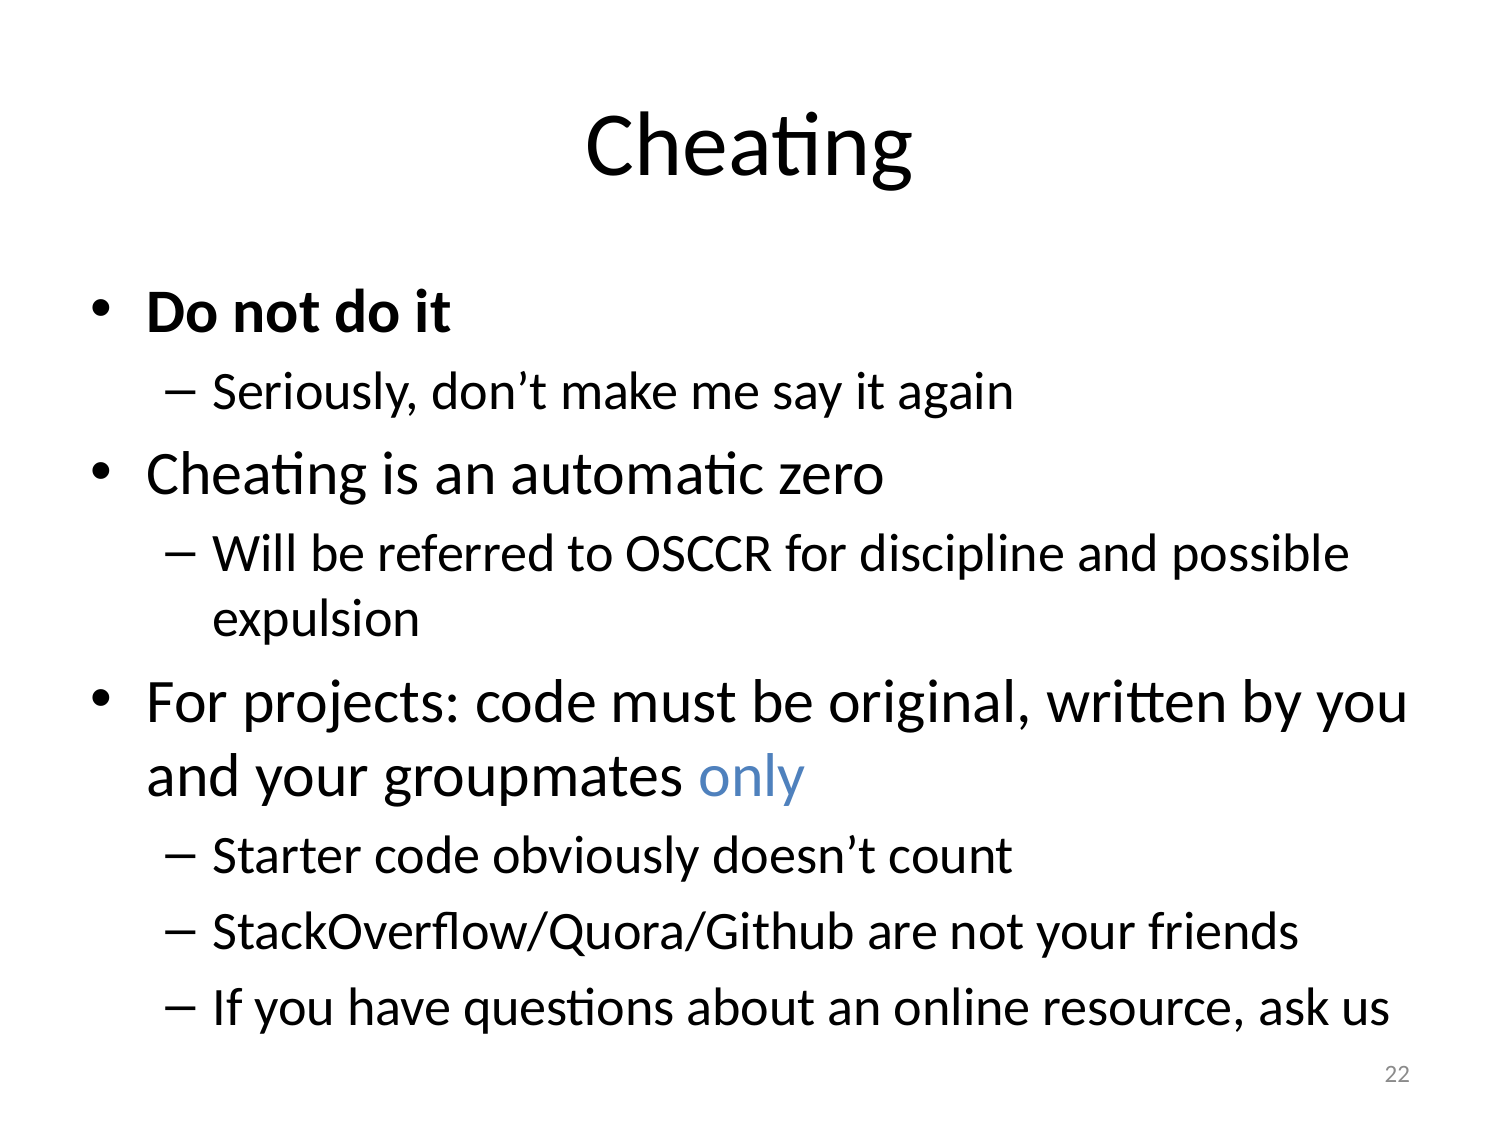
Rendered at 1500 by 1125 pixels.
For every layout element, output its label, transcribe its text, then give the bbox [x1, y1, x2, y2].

list Do not do it Seriously, don’t make me say it again Cheating is an automatic zero Will be referred to OSCCR for discipline and possible expulsion For projects: code must be original, written by you and your groupmates only Starter code obviously doesn’t count StackOverflow/Quora/Github are not your friends If you have questions about an online resource, ask us [75, 262, 1425, 1071]
slide_number 22 [1074, 1042, 1425, 1103]
title Cheating [75, 45, 1425, 233]
